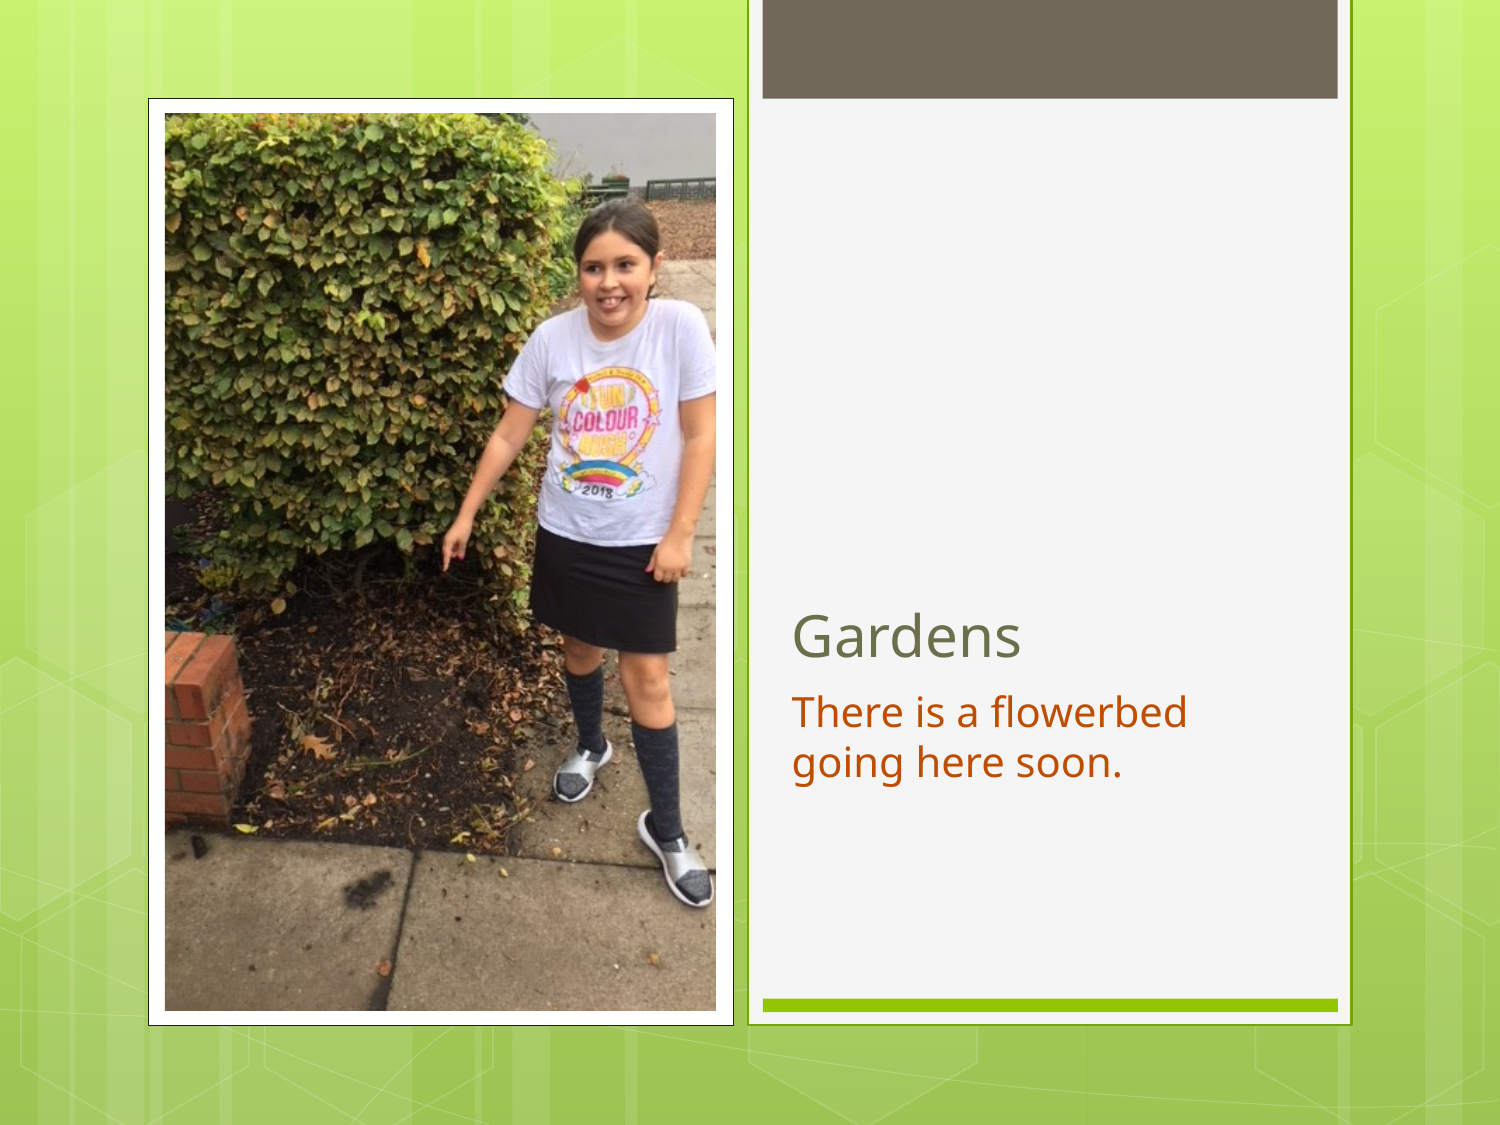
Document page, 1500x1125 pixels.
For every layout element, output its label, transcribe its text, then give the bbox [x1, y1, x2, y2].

picture [164, 113, 717, 1011]
title Gardens [776, 436, 1319, 677]
list There is a flowerbed going here soon. [776, 678, 1319, 928]
